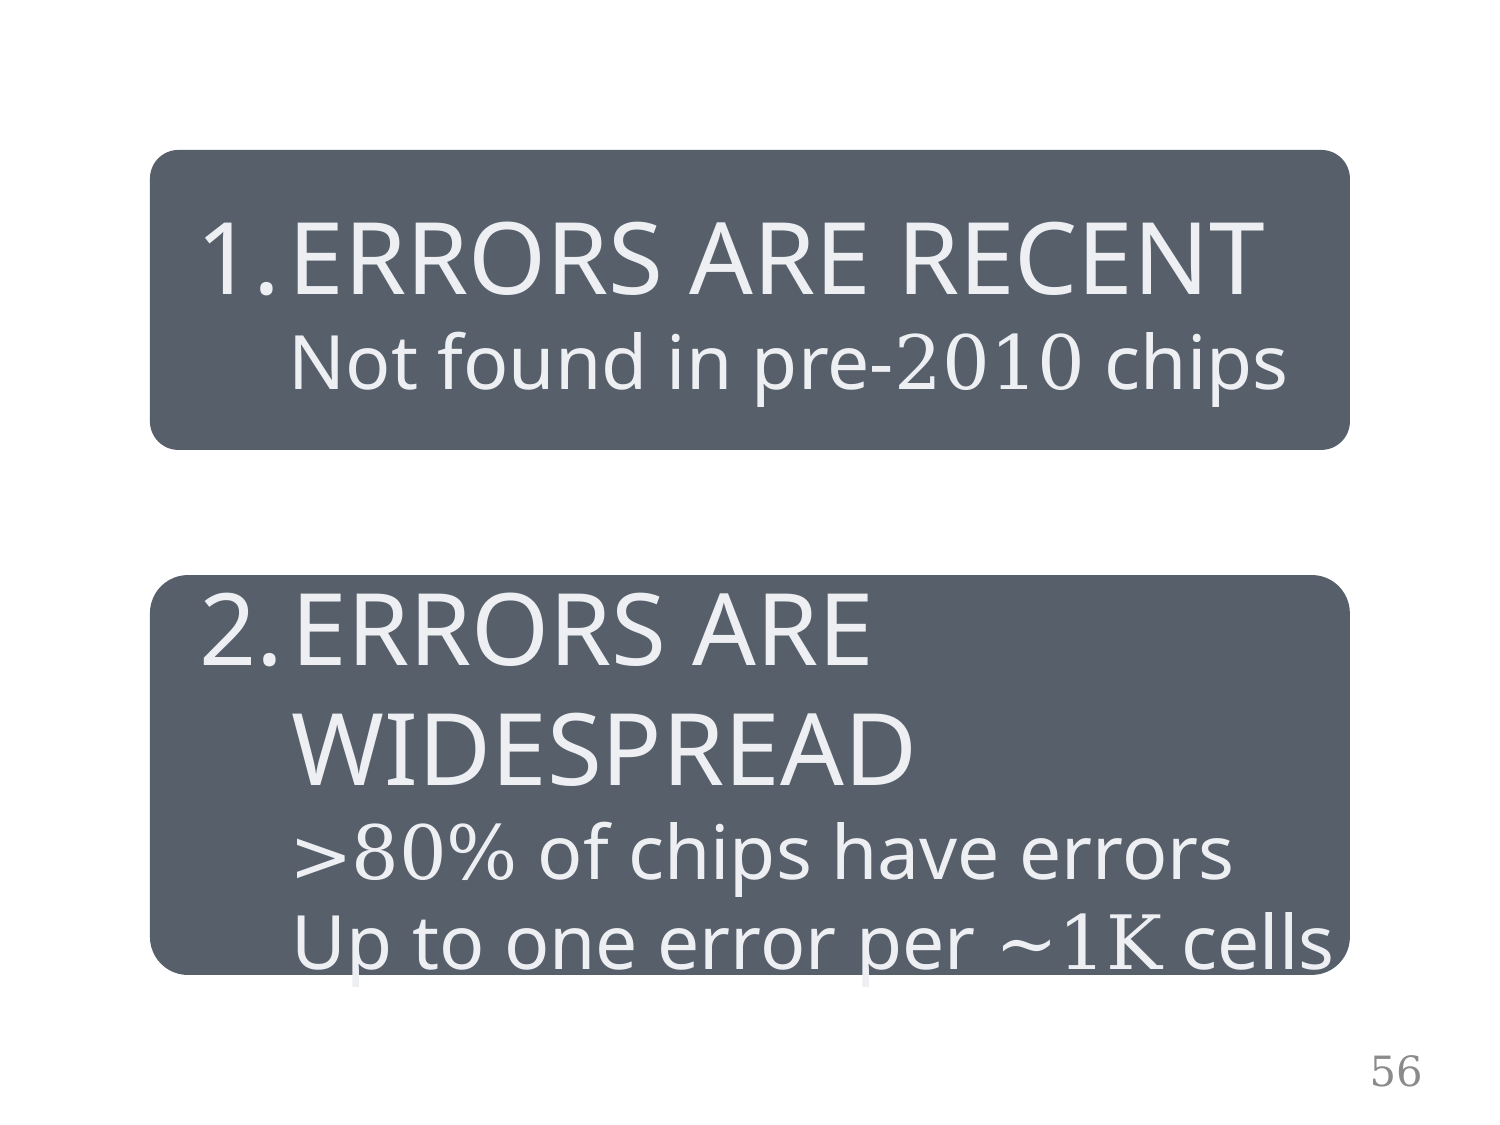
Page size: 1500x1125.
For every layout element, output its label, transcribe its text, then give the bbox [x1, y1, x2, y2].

slide_number 56 [1325, 1040, 1438, 1100]
text_box ERRORS ARE RECENT Not found in pre-2010 chips [148, 148, 1351, 451]
text_box ERRORS ARE WIDESPREAD >80% of chips have errors Up to one error per ~1K cells [148, 573, 1351, 977]
